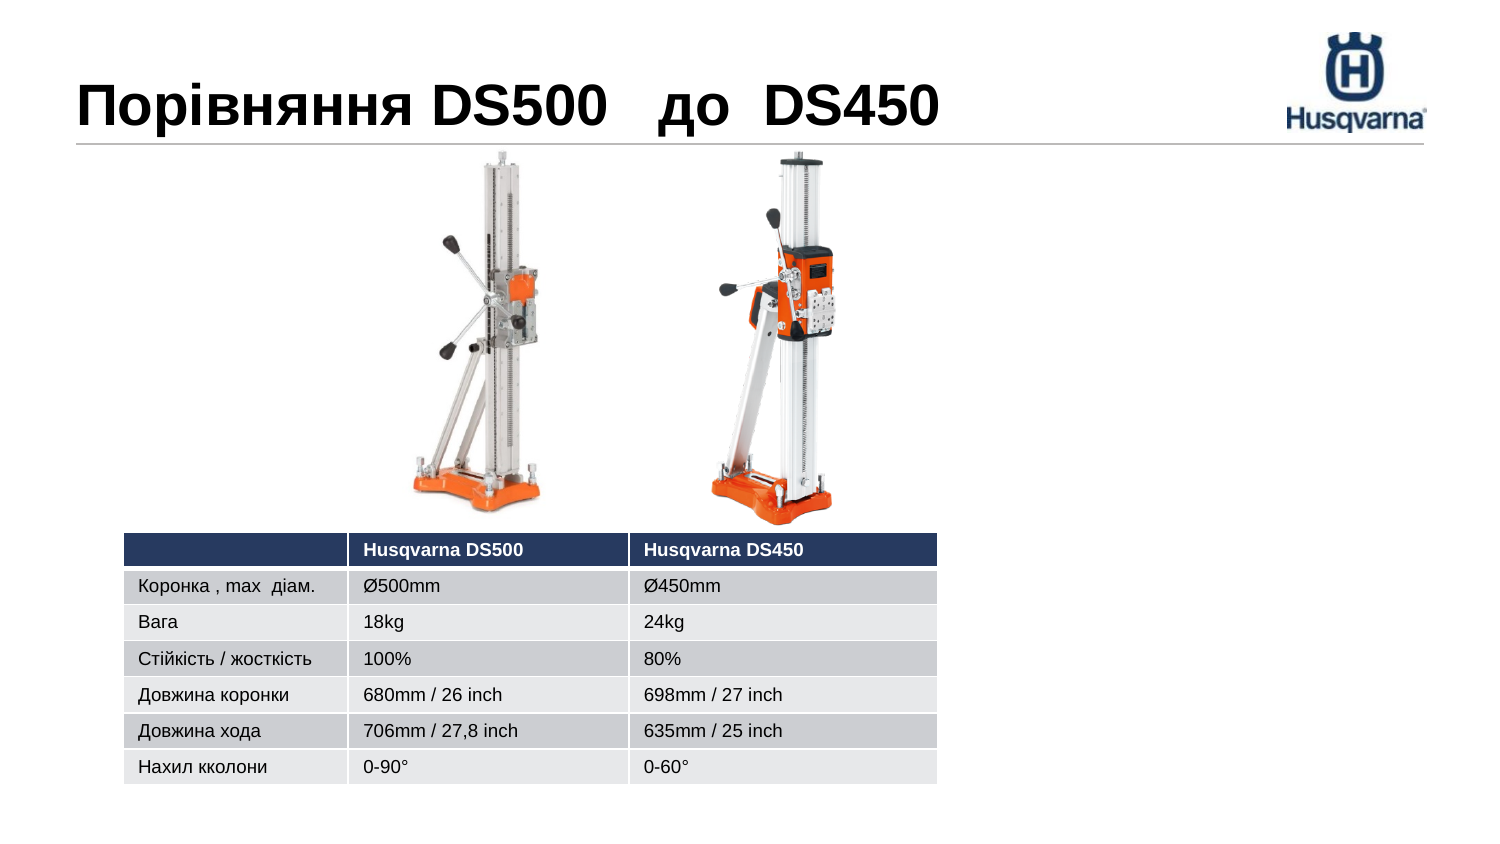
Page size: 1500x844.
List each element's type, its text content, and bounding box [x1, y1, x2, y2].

table_cell Довжина коронки [124, 677, 347, 712]
table_cell 635mm / 25 inch [630, 714, 937, 748]
table_cell Стійкість / жосткість [124, 641, 347, 676]
table_header Husqvarna DS450 [630, 533, 937, 566]
table_cell 18kg [349, 605, 628, 640]
table_cell 0-60° [630, 750, 937, 784]
picture [1287, 32, 1427, 133]
picture [402, 146, 553, 523]
table_cell Ø500mm [349, 571, 628, 604]
table_cell 698mm / 27 inch [630, 677, 937, 712]
title Порівняння DS500 до DS450 [76, 0, 1283, 137]
table_cell Вага [124, 605, 347, 640]
picture [699, 146, 849, 534]
table_cell 680mm / 26 inch [349, 677, 628, 712]
table_cell 24kg [630, 605, 937, 640]
table_cell Довжина хода [124, 714, 347, 748]
table_cell 100% [349, 641, 628, 676]
table_cell 80% [630, 641, 937, 676]
table_cell Коронка , max діам. [124, 571, 347, 604]
table_header [124, 533, 347, 566]
table_header Husqvarna DS500 [349, 533, 628, 566]
table_cell 706mm / 27,8 inch [349, 714, 628, 748]
table_cell Ø450mm [630, 571, 937, 604]
table_cell Нахил кколони [124, 750, 347, 784]
table_cell 0-90° [349, 750, 628, 784]
